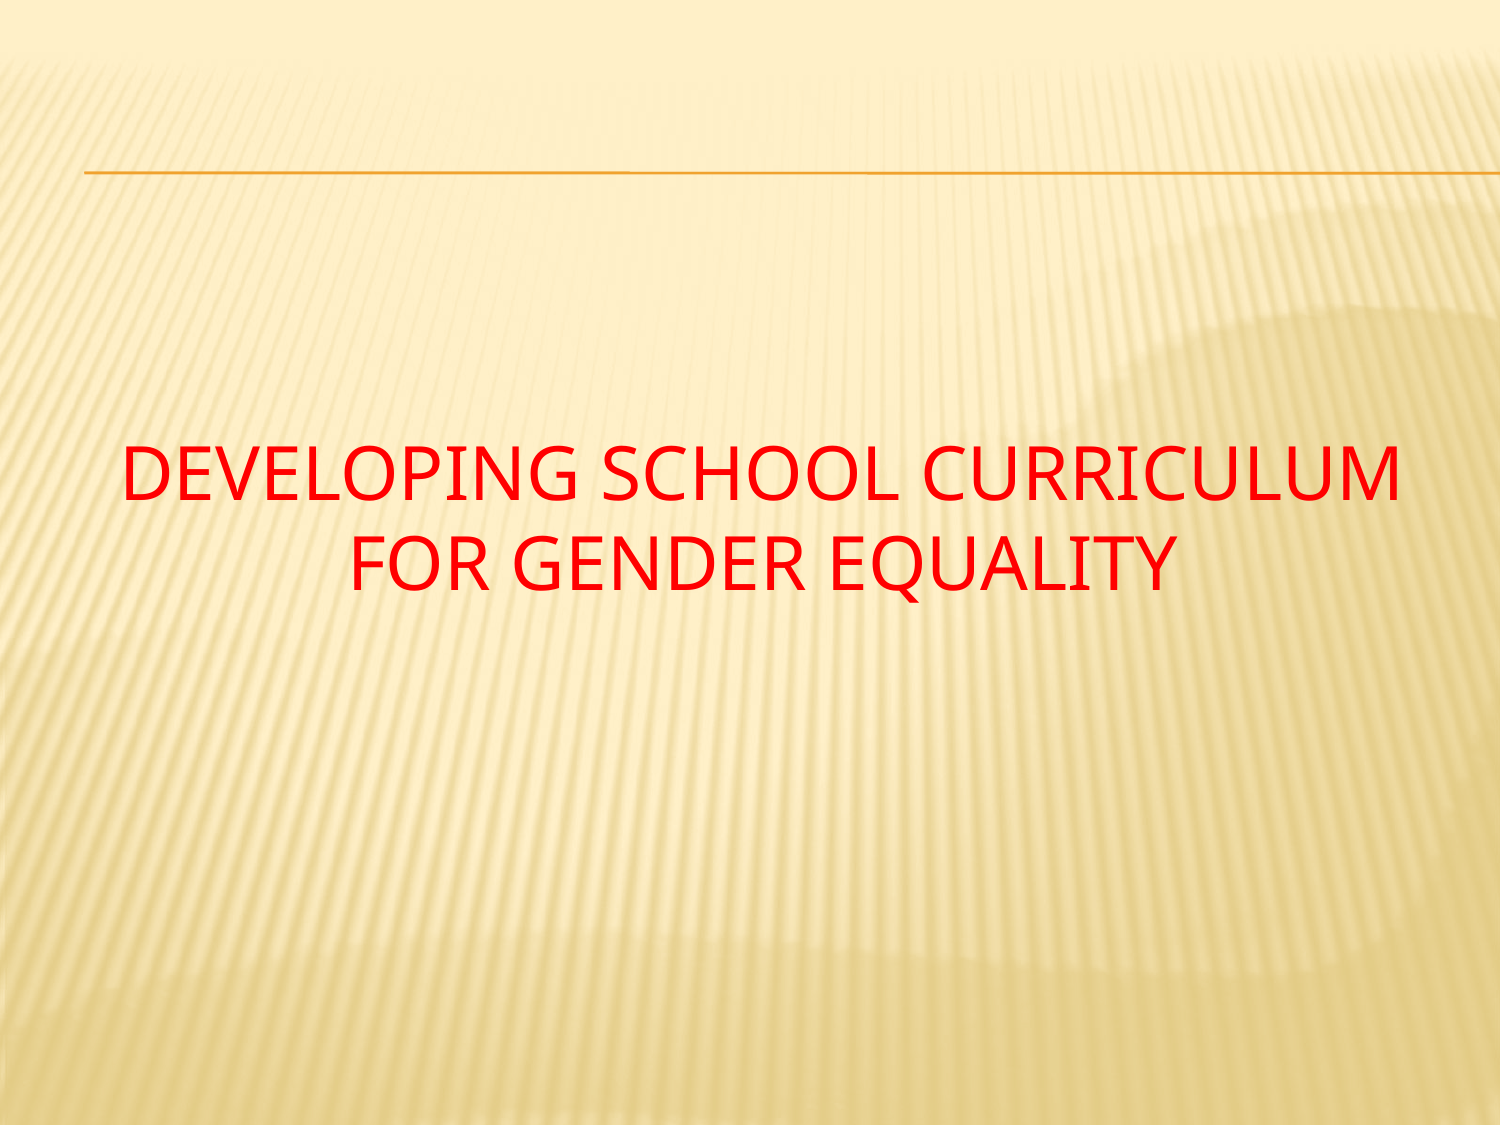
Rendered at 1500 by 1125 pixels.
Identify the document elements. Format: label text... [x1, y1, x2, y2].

title Developing School Curriculum for Gender Equality [50, 410, 1475, 622]
